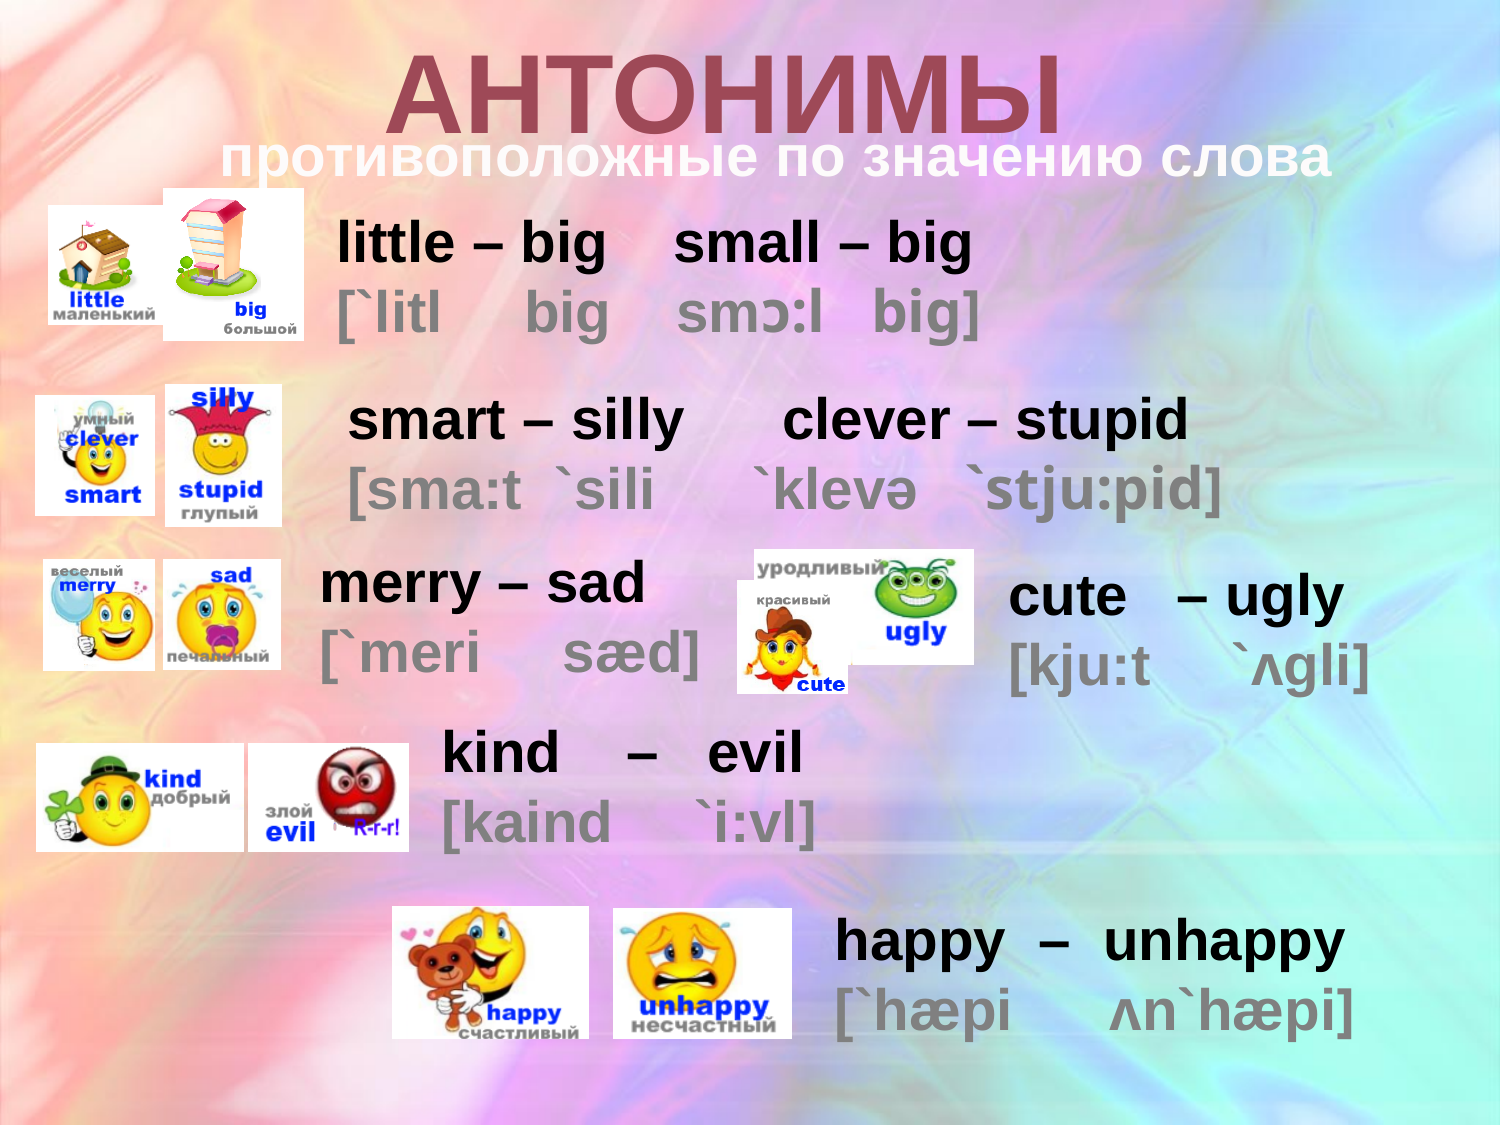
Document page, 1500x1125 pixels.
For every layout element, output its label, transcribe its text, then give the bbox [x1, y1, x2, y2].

picture [0, 0, 1500, 1125]
text_box cute – ugly [kju:t `ʌgli] [993, 549, 1387, 705]
text_box smart – silly clever – stupid [sma:t `sili `klevə `stju:pid] [332, 373, 1239, 529]
text_box little – big small – big [`litl big smɔ:l big] [321, 196, 1007, 352]
text_box happy – unhappy [`hæpi ʌn`hæpi] [820, 894, 1378, 1050]
text_box kind – evil [kaind `i:vl] [426, 706, 837, 862]
text_box противоположные по значению слова [205, 111, 1348, 196]
text_box антонимы [368, 13, 1081, 111]
text_box merry – sad [`meri sæd] [304, 537, 718, 692]
